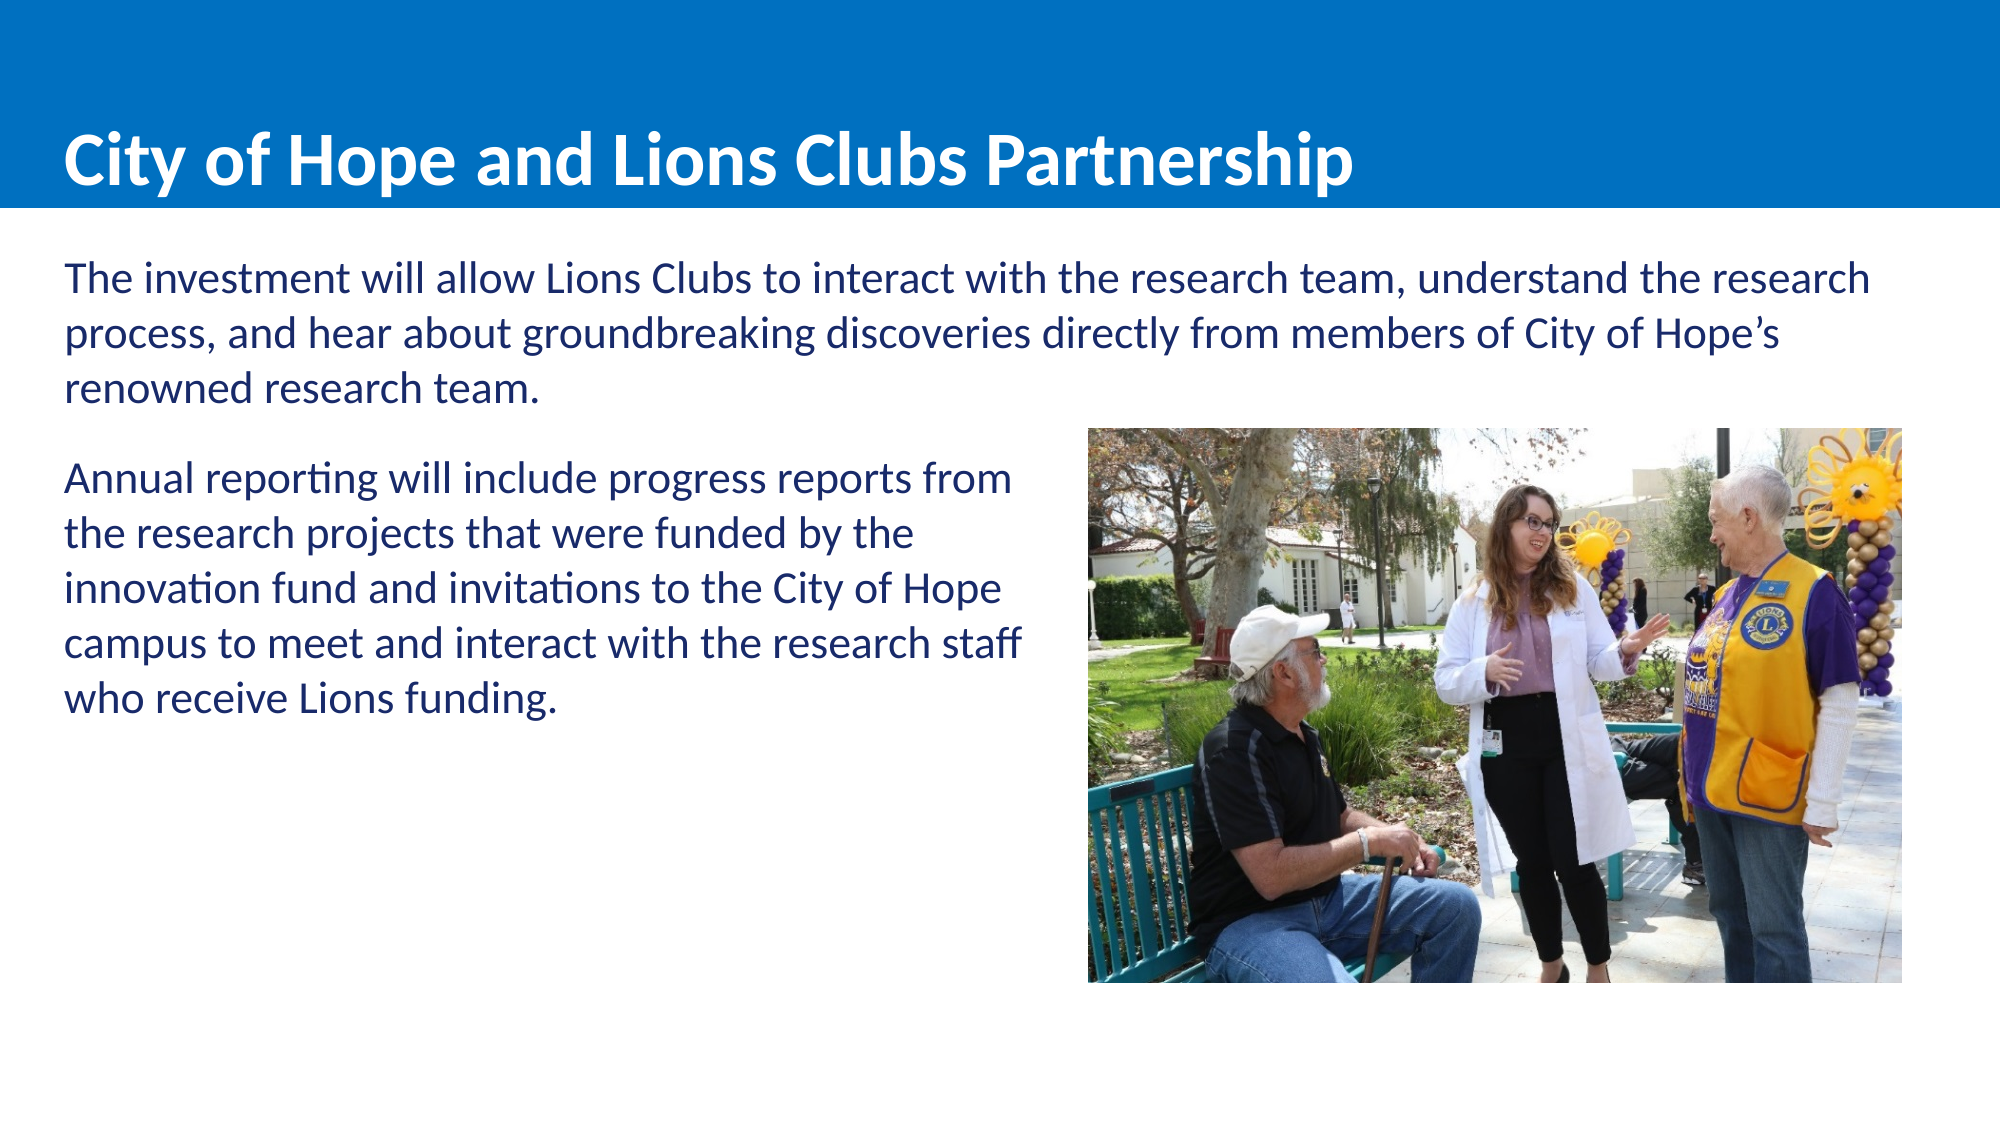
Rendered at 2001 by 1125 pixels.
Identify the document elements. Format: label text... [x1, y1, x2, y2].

text_box Annual reporting will include progress reports from the research projects that were funded by the innovation fund and invitations to the City of Hope campus to meet and interact with the research staff who receive Lions funding. [49, 440, 1073, 776]
picture [1088, 427, 1902, 983]
title City of Hope and Lions Clubs Partnership [49, 97, 1951, 214]
text_box [0, 0, 2000, 210]
list The investment will allow Lions Clubs to interact with the research team, understand the research process, and hear about groundbreaking discoveries directly from members of City of Hope’s renowned research team. [49, 240, 1902, 900]
